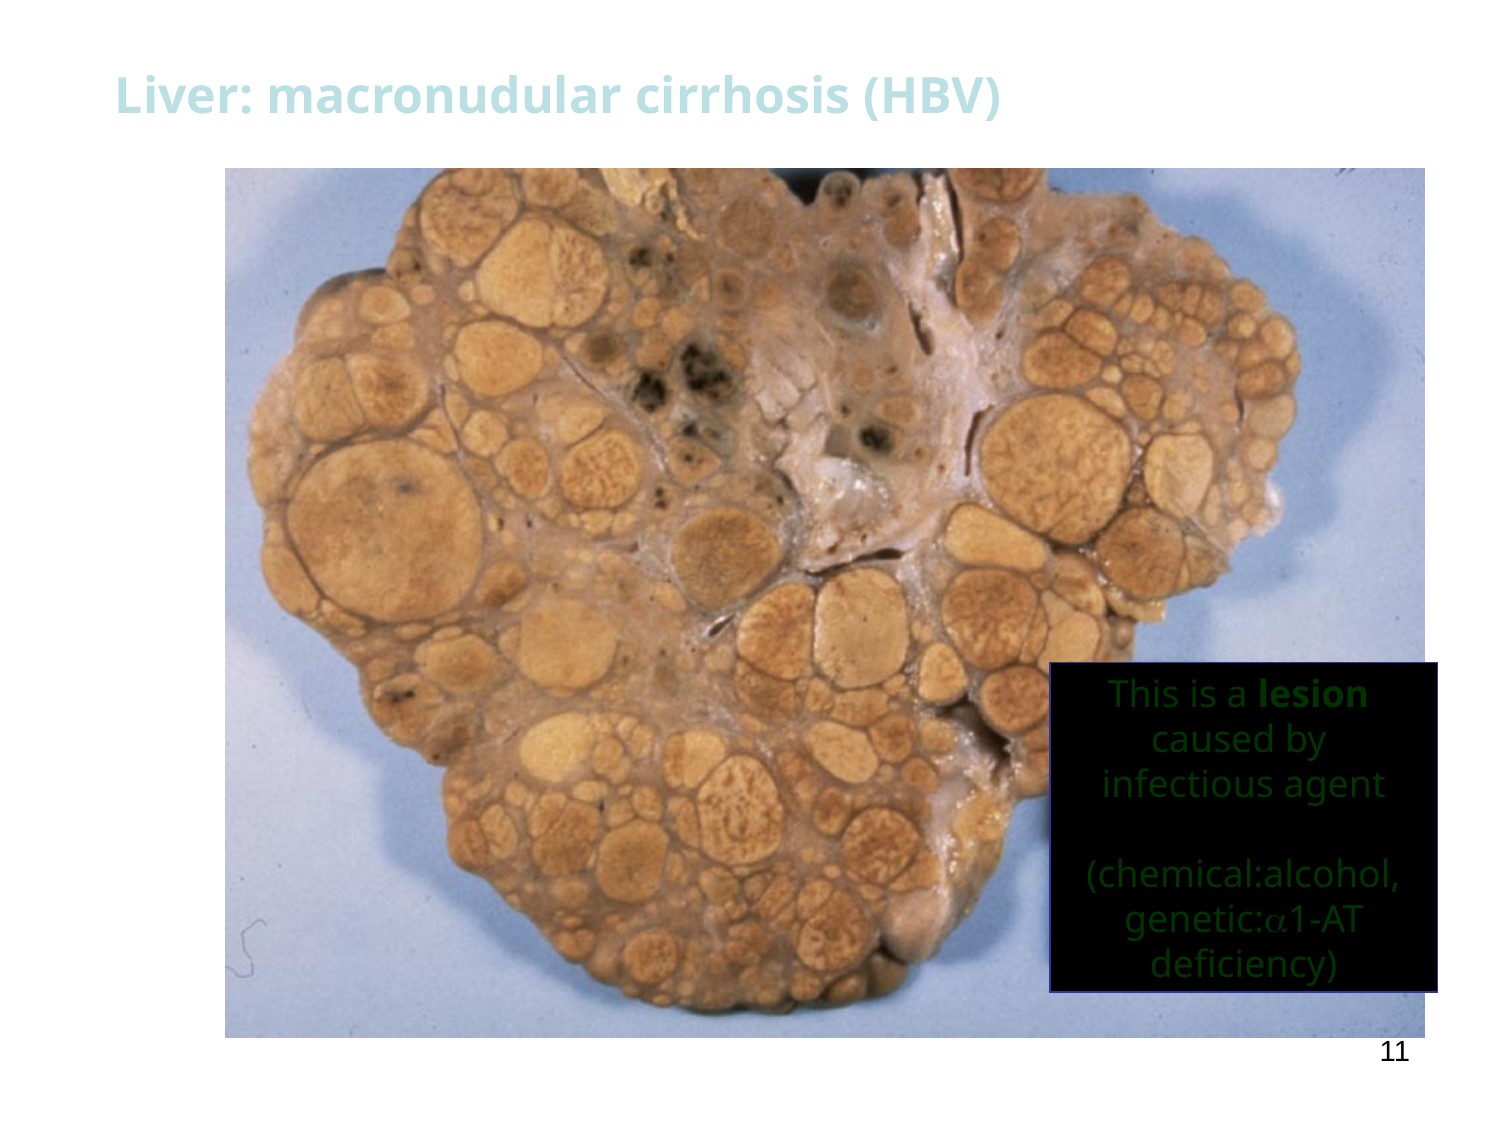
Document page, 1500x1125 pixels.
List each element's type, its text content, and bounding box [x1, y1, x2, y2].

picture [224, 167, 1426, 1038]
slide_number 11 [1074, 1044, 1426, 1103]
text_box This is a lesion caused by infectious agent (chemical:alcohol, genetic:a1-AT deficiency) [1429, 662, 1438, 993]
title Liver: macronudular cirrhosis (HBV) [99, 62, 1376, 126]
